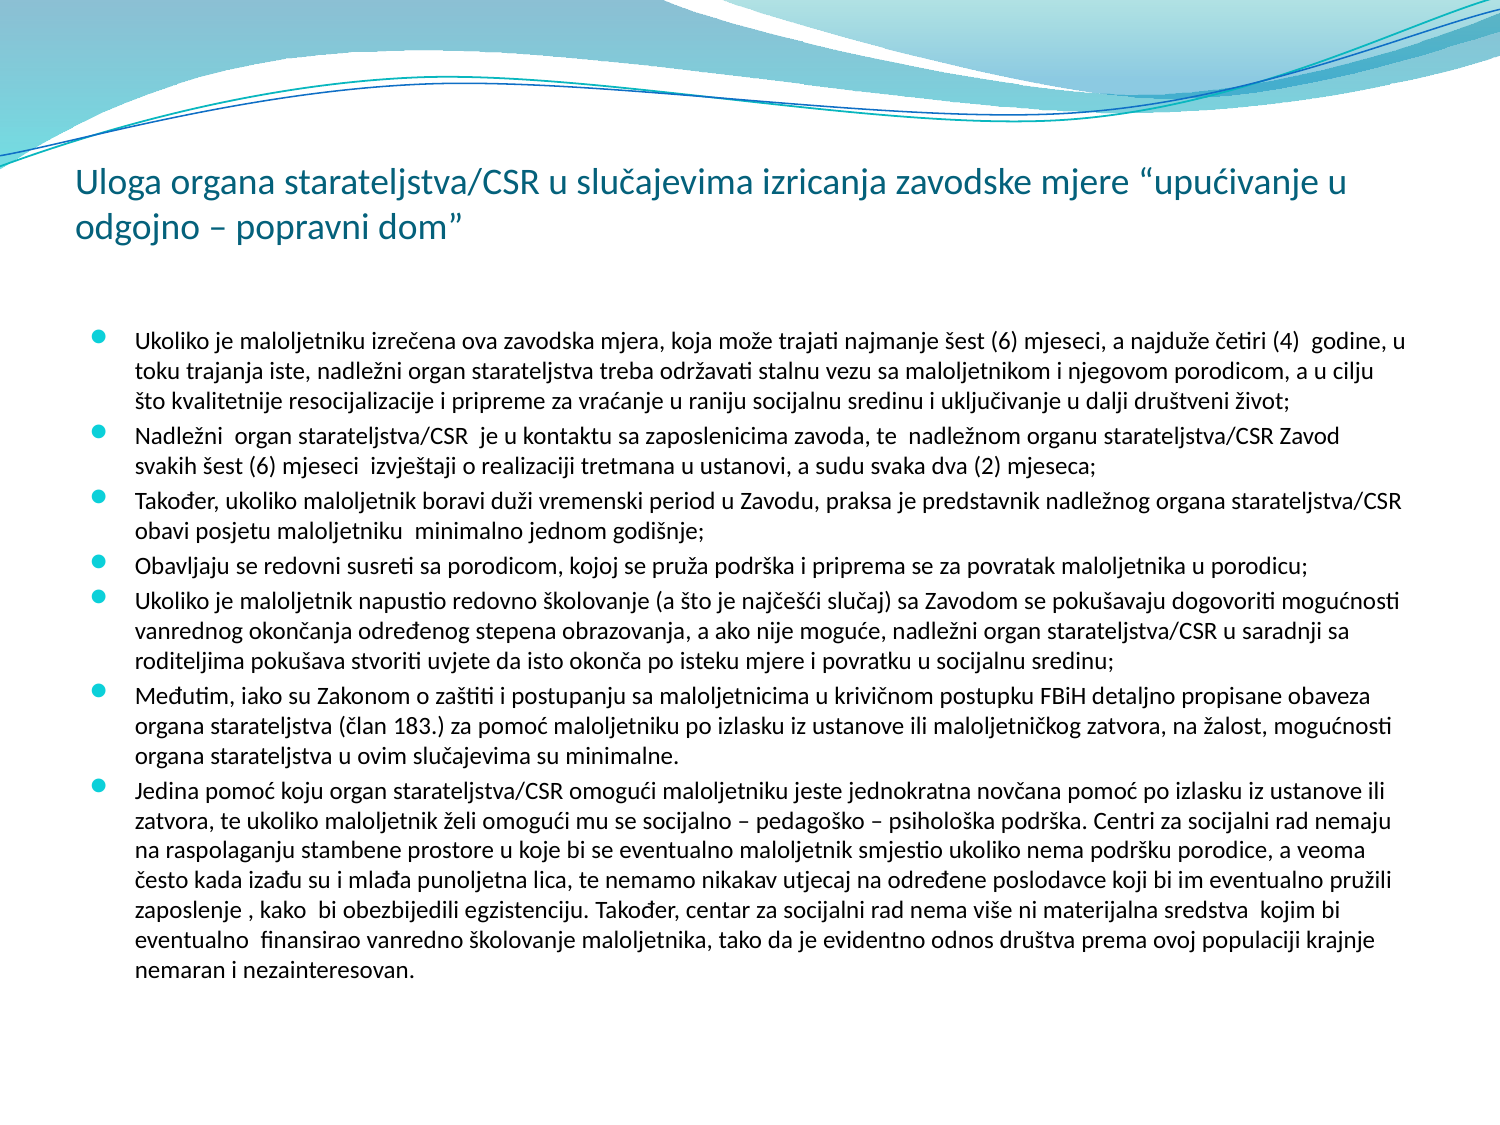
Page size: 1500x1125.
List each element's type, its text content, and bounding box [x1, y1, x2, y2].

list Ukoliko je maloljetniku izrečena ova zavodska mjera, koja može trajati najmanje šest (6) mjeseci, a najduže četiri (4) godine, u toku trajanja iste, nadležni organ starateljstva treba održavati stalnu vezu sa maloljetnikom i njegovom porodicom, a u cilju što kvalitetnije resocijalizacije i pripreme za vraćanje u raniju socijalnu sredinu i uključivanje u dalji društveni život; Nadležni organ starateljstva/CSR je u kontaktu sa zaposlenicima zavoda, te nadležnom organu starateljstva/CSR Zavod svakih šest (6) mjeseci izvještaji o realizaciji tretmana u ustanovi, a sudu svaka dva (2) mjeseca; Također, ukoliko maloljetnik boravi duži vremenski period u Zavodu, praksa je predstavnik nadležnog organa starateljstva/CSR obavi posjetu maloljetniku minimalno jednom godišnje; Obavljaju se redovni susreti sa porodicom, kojoj se pruža podrška i priprema se za povratak maloljetnika u porodicu; Ukoliko je maloljetnik napustio redovno školovanje (a što je najčešći slučaj) sa Zavodom se pokušavaju dogovoriti mogućnosti vanrednog okončanja određenog stepena obrazovanja, a ako nije moguće, nadležni organ starateljstva/CSR u saradnji sa roditeljima pokušava stvoriti uvjete da isto okonča po isteku mjere i povratku u socijalnu sredinu; Međutim, iako su Zakonom o zaštiti i postupanju sa maloljetnicima u krivičnom postupku FBiH detaljno propisane obaveza organa starateljstva (član 183.) za pomoć maloljetniku po izlasku iz ustanove ili maloljetničkog zatvora, na žalost, mogućnosti organa starateljstva u ovim slučajevima su minimalne. Jedina pomoć koju organ starateljstva/CSR omogući maloljetniku jeste jednokratna novčana pomoć po izlasku iz ustanove ili zatvora, te ukoliko maloljetnik želi omogući mu se socijalno – pedagoško – psihološka podrška. Centri za socijalni rad nemaju na raspolaganju stambene prostore u koje bi se eventualno maloljetnik smjestio ukoliko nema podršku porodice, a veoma često kada izađu su i mlađa punoljetna lica, te nemamo nikakav utjecaj na određene poslodavce koji bi im eventualno pružili zaposlenje , kako bi obezbijedili egzistenciju. Također, centar za socijalni rad nema više ni materijalna sredstva kojim bi eventualno finansirao vanredno školovanje maloljetnika, tako da je evidentno odnos društva prema ovoj populaciji krajnje nemaran i nezainteresovan. [75, 317, 1425, 1038]
title Uloga organa starateljstva/CSR u slučajevima izricanja zavodske mjere “upućivanje u odgojno – popravni dom” [75, 125, 1425, 247]
